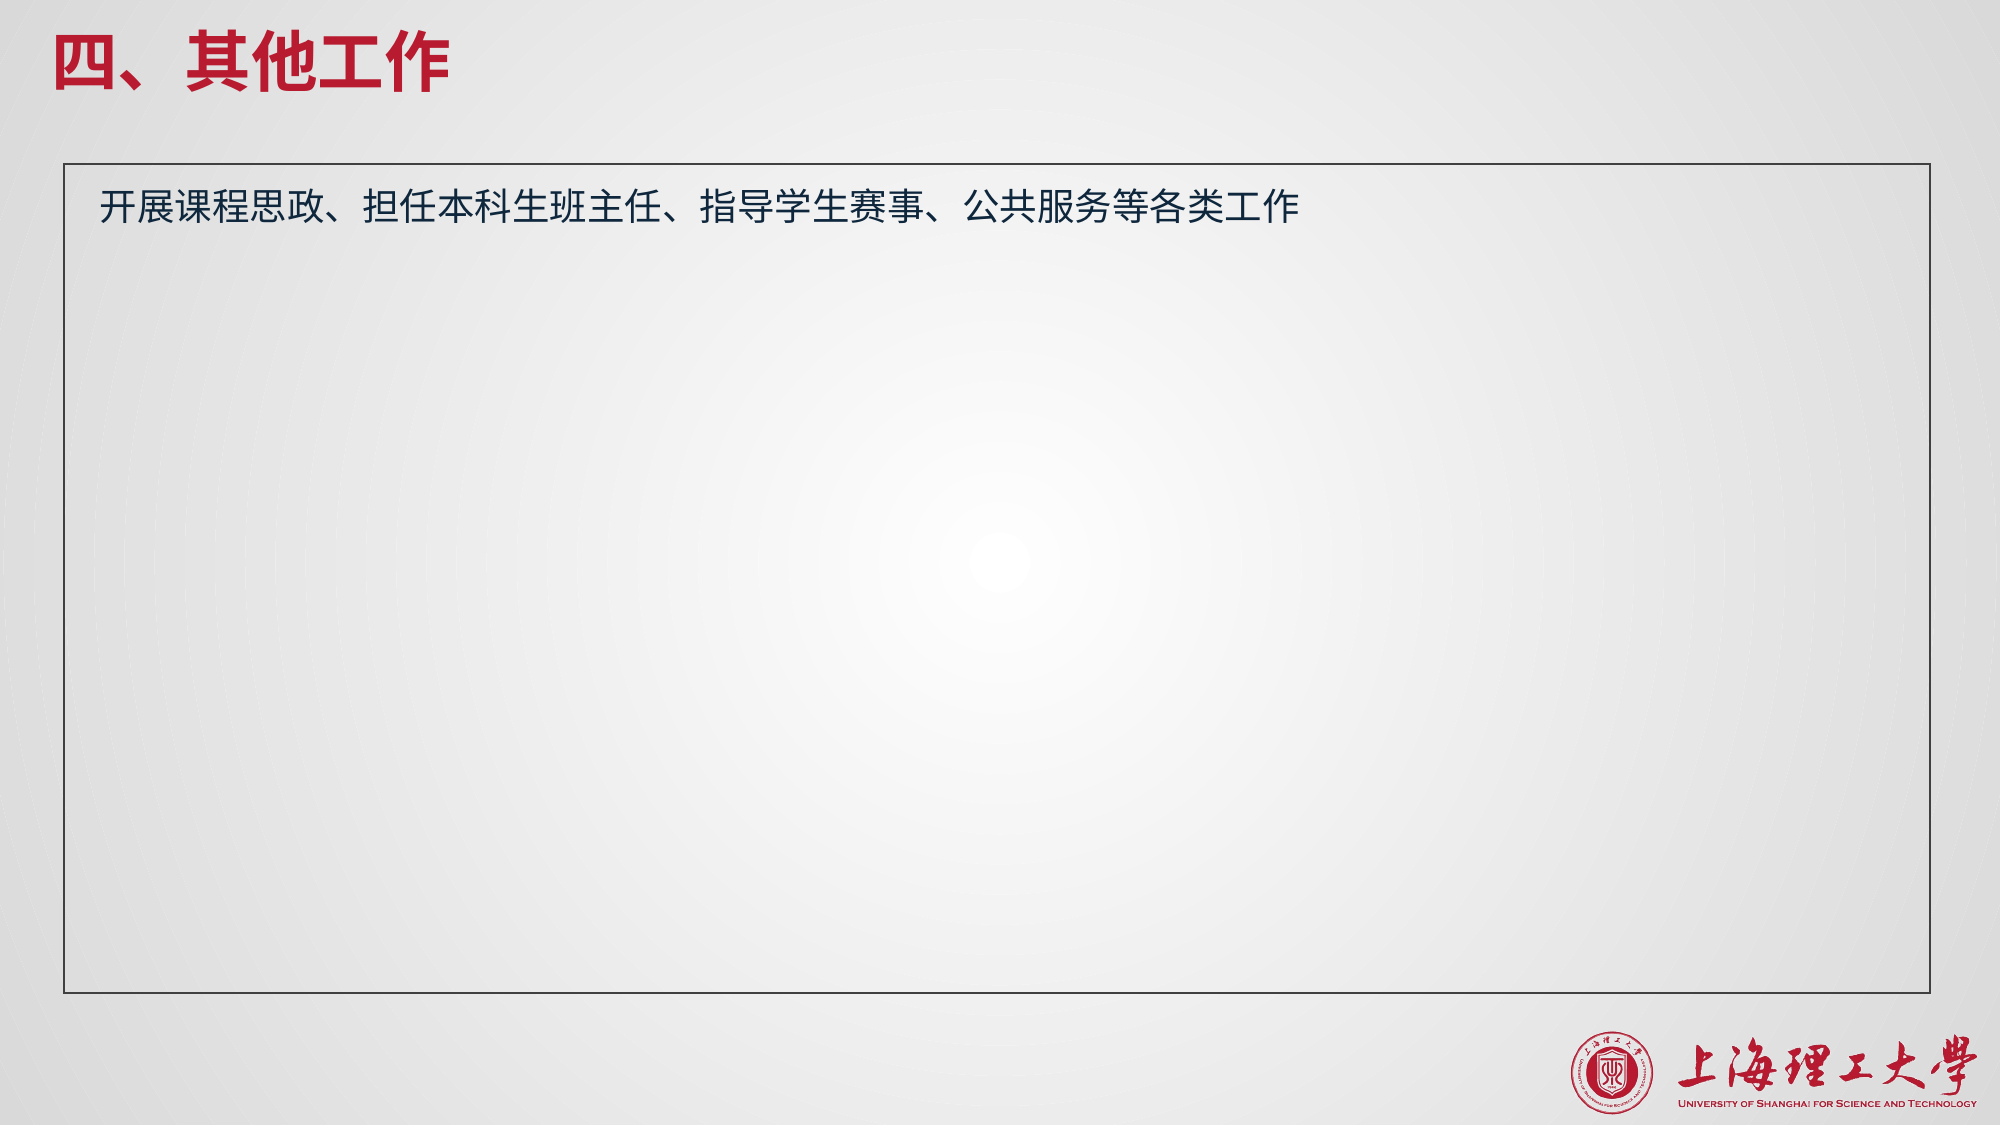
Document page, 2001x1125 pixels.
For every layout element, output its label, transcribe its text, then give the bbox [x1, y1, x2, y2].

text_box [63, 163, 1931, 994]
text_box 四、其他工作 [36, 12, 467, 107]
text_box 开展课程思政、担任本科生班主任、指导学生赛事、公共服务等各类工作 [85, 175, 1315, 236]
picture [1480, 896, 2001, 1125]
